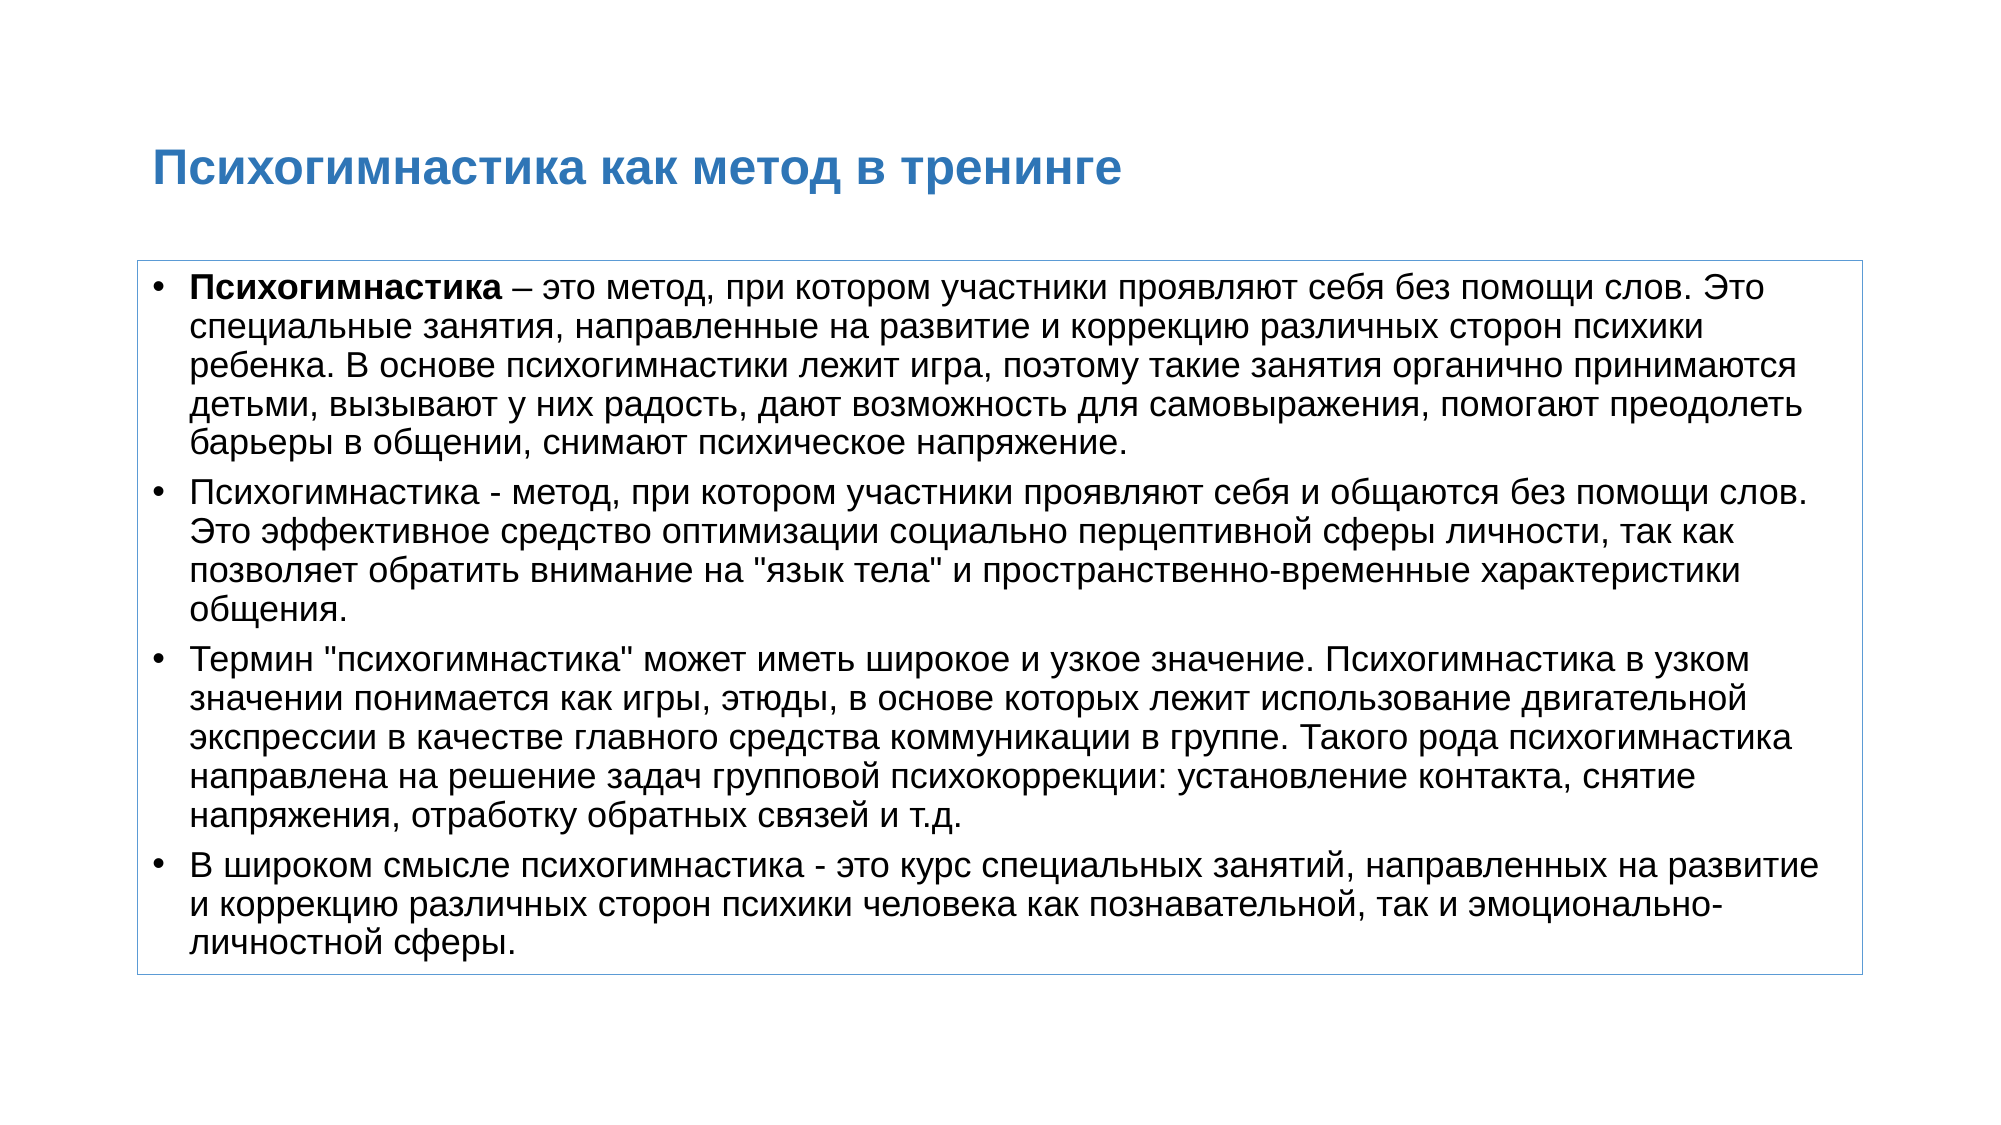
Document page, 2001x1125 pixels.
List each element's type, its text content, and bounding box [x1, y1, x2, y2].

list Психогимнастика – это метод, при котором участники проявляют себя без помощи слов. Это специальные занятия, направленные на развитие и коррекцию различных сторон психики ребенка. В основе психогимнастики лежит игра, поэтому такие занятия органично принимаются детьми, вызывают у них радость, дают возможность для самовыражения, помогают преодолеть барьеры в общении, снимают психическое напряжение. Психогимнастика - метод, при котором участники проявляют себя и общаются без помощи слов. Это эффективное средство оптимизации социально перцептивной сферы личности, так как позволяет обратить внимание на "язык тела" и пространственно-временные характеристики общения. Термин "психогимнастика" может иметь широкое и узкое значение. Психогимнастика в узком значении понимается как игры, этюды, в основе которых лежит использование двигательной экспрессии в качестве главного средства коммуникации в группе. Такого рода психогимнастика направлена на решение задач групповой психокоррекции: установление контакта, снятие напряжения, отработку обратных связей и т.д. В широком смысле психогимнастика - это курс специальных занятий, направленных на развитие и коррекцию различных сторон психики человека как познавательной, так и эмоционально-личностной сферы. [137, 260, 1863, 975]
title Психогимнастика как метод в тренинге [137, 59, 1863, 260]
